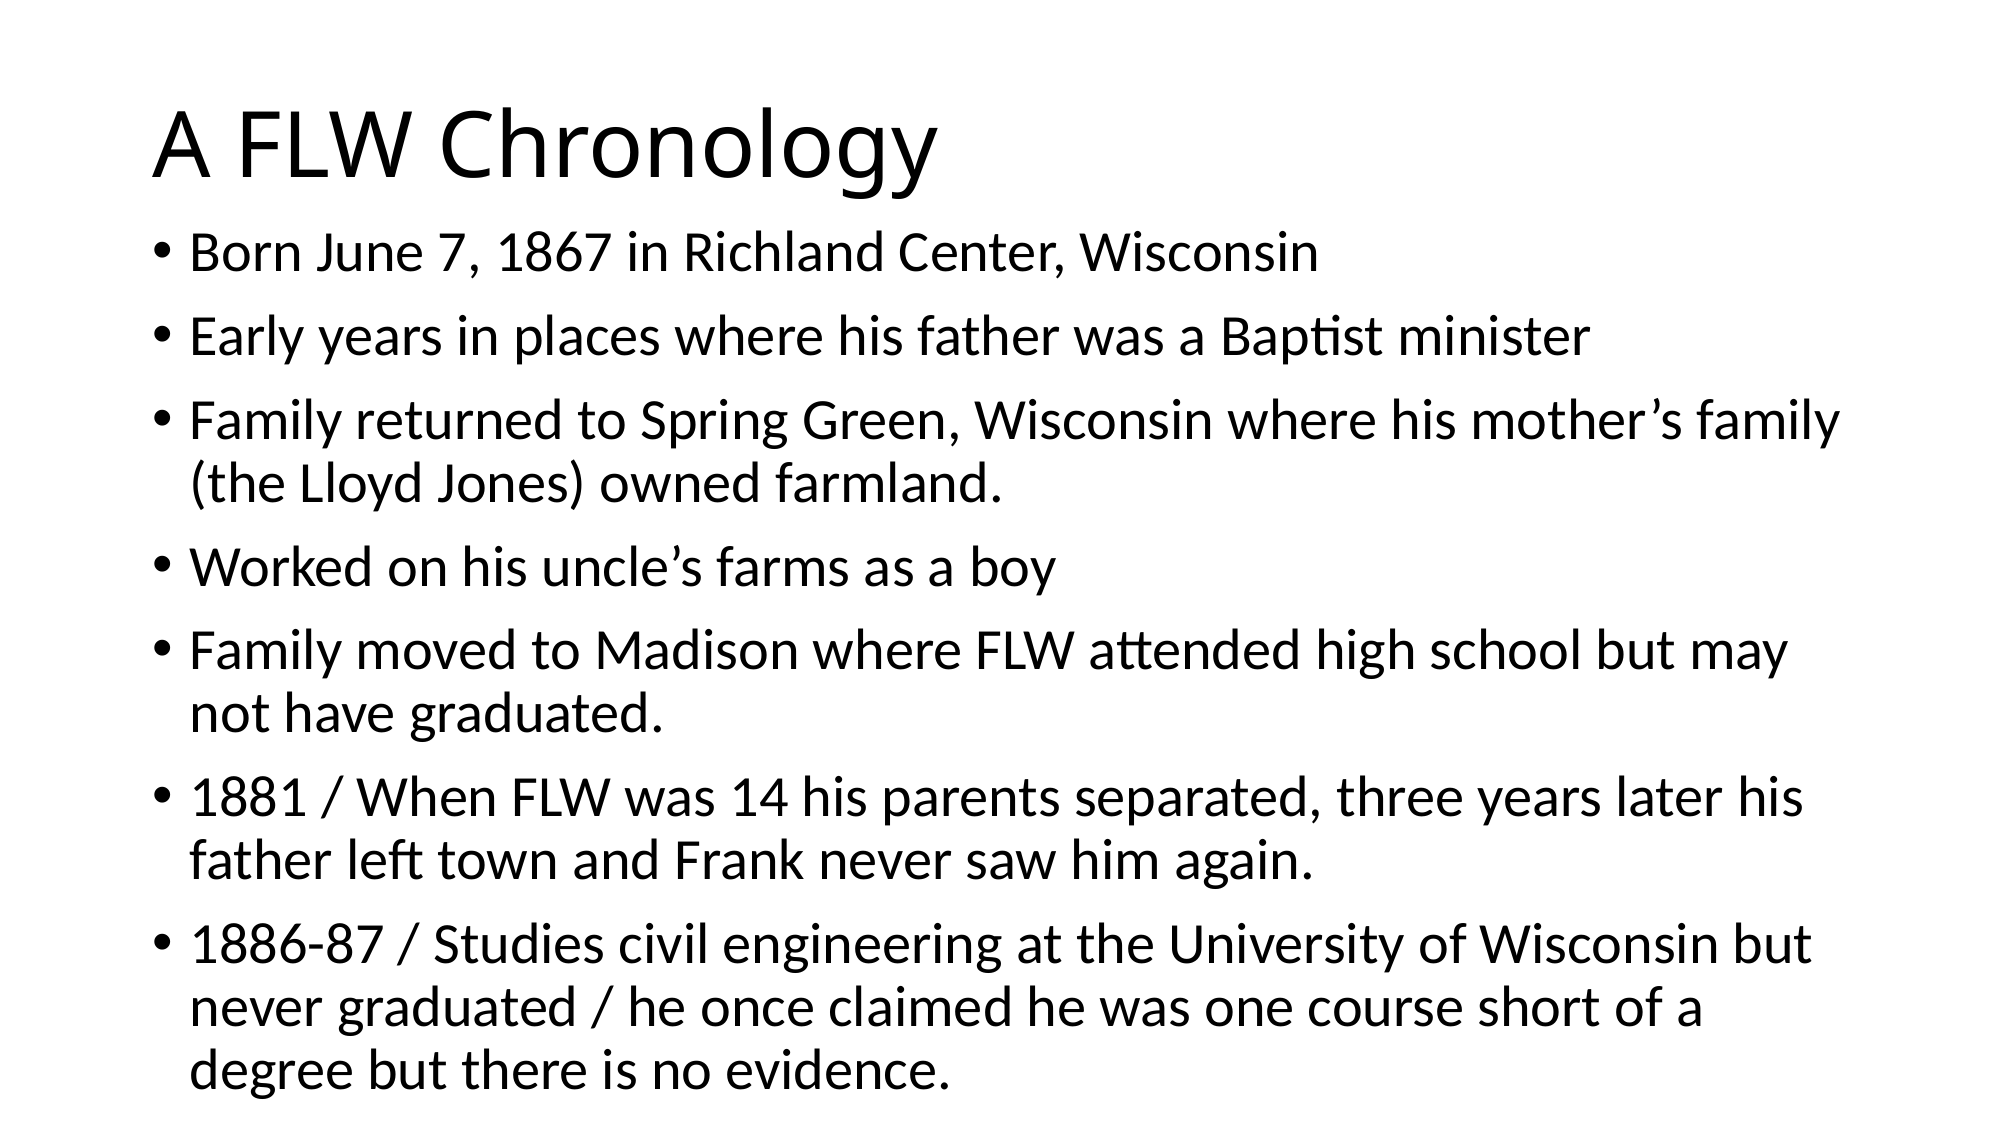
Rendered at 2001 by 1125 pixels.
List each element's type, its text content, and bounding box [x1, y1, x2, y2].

title A FLW Chronology [137, 59, 1863, 213]
list Born June 7, 1867 in Richland Center, Wisconsin Early years in places where his father was a Baptist minister Family returned to Spring Green, Wisconsin where his mother’s family (the Lloyd Jones) owned farmland. Worked on his uncle’s farms as a boy Family moved to Madison where FLW attended high school but may not have graduated. 1881 / When FLW was 14 his parents separated, three years later his father left town and Frank never saw him again. 1886-87 / Studies civil engineering at the University of Wisconsin but never graduated / he once claimed he was one course short of a degree but there is no evidence. [137, 213, 1863, 1125]
